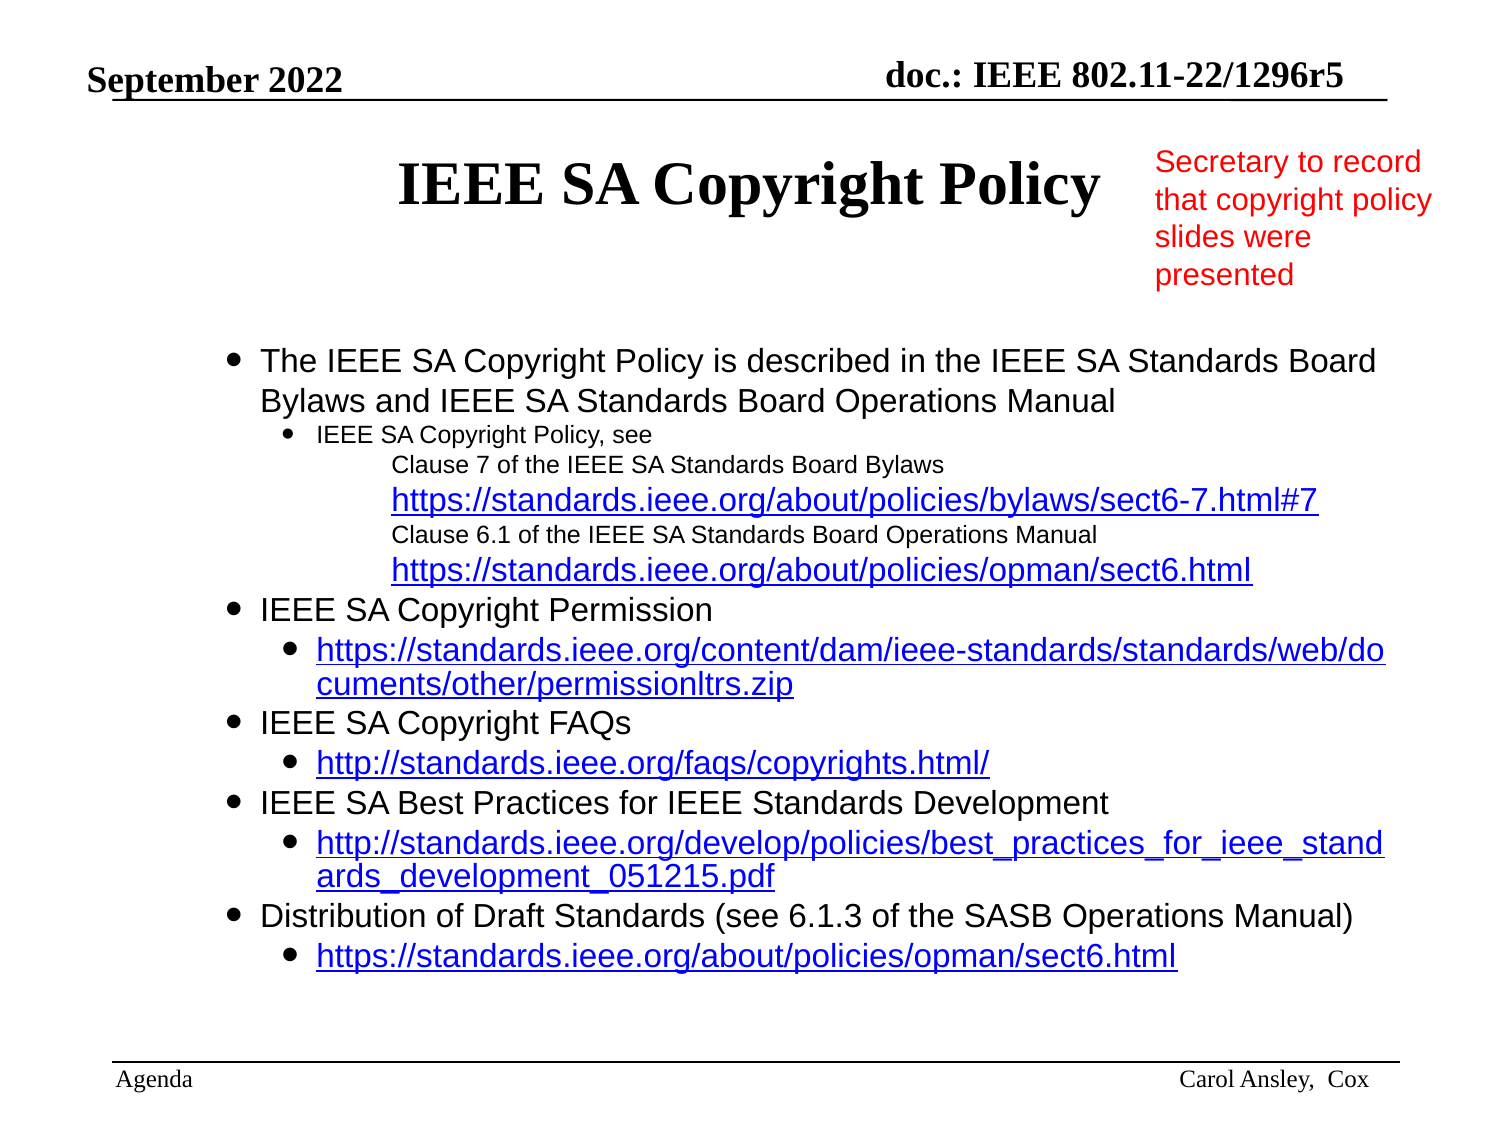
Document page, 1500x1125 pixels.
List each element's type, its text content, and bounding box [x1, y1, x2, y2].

list The IEEE SA Copyright Policy is described in the IEEE SA Standards Board Bylaws and IEEE SA Standards Board Operations Manual IEEE SA Copyright Policy, see Clause 7 of the IEEE SA Standards Board Bylaws https://standards.ieee.org/about/policies/bylaws/sect6-7.html#7 Clause 6.1 of the IEEE SA Standards Board Operations Manual https://standards.ieee.org/about/policies/opman/sect6.html IEEE SA Copyright Permission https://standards.ieee.org/content/dam/ieee-standards/standards/web/documents/other/permissionltrs.zip IEEE SA Copyright FAQs http://standards.ieee.org/faqs/copyrights.html/ IEEE SA Best Practices for IEEE Standards Development http://standards.ieee.org/develop/policies/best_practices_for_ieee_standards_development_051215.pdf Distribution of Draft Standards (see 6.1.3 of the SASB Operations Manual) https://standards.ieee.org/about/policies/opman/sect6.html [111, 365, 1402, 938]
title IEEE SA Copyright Policy [111, 141, 1140, 218]
text_box Secretary to record that copyright policy slides were presented [1140, 133, 1459, 299]
